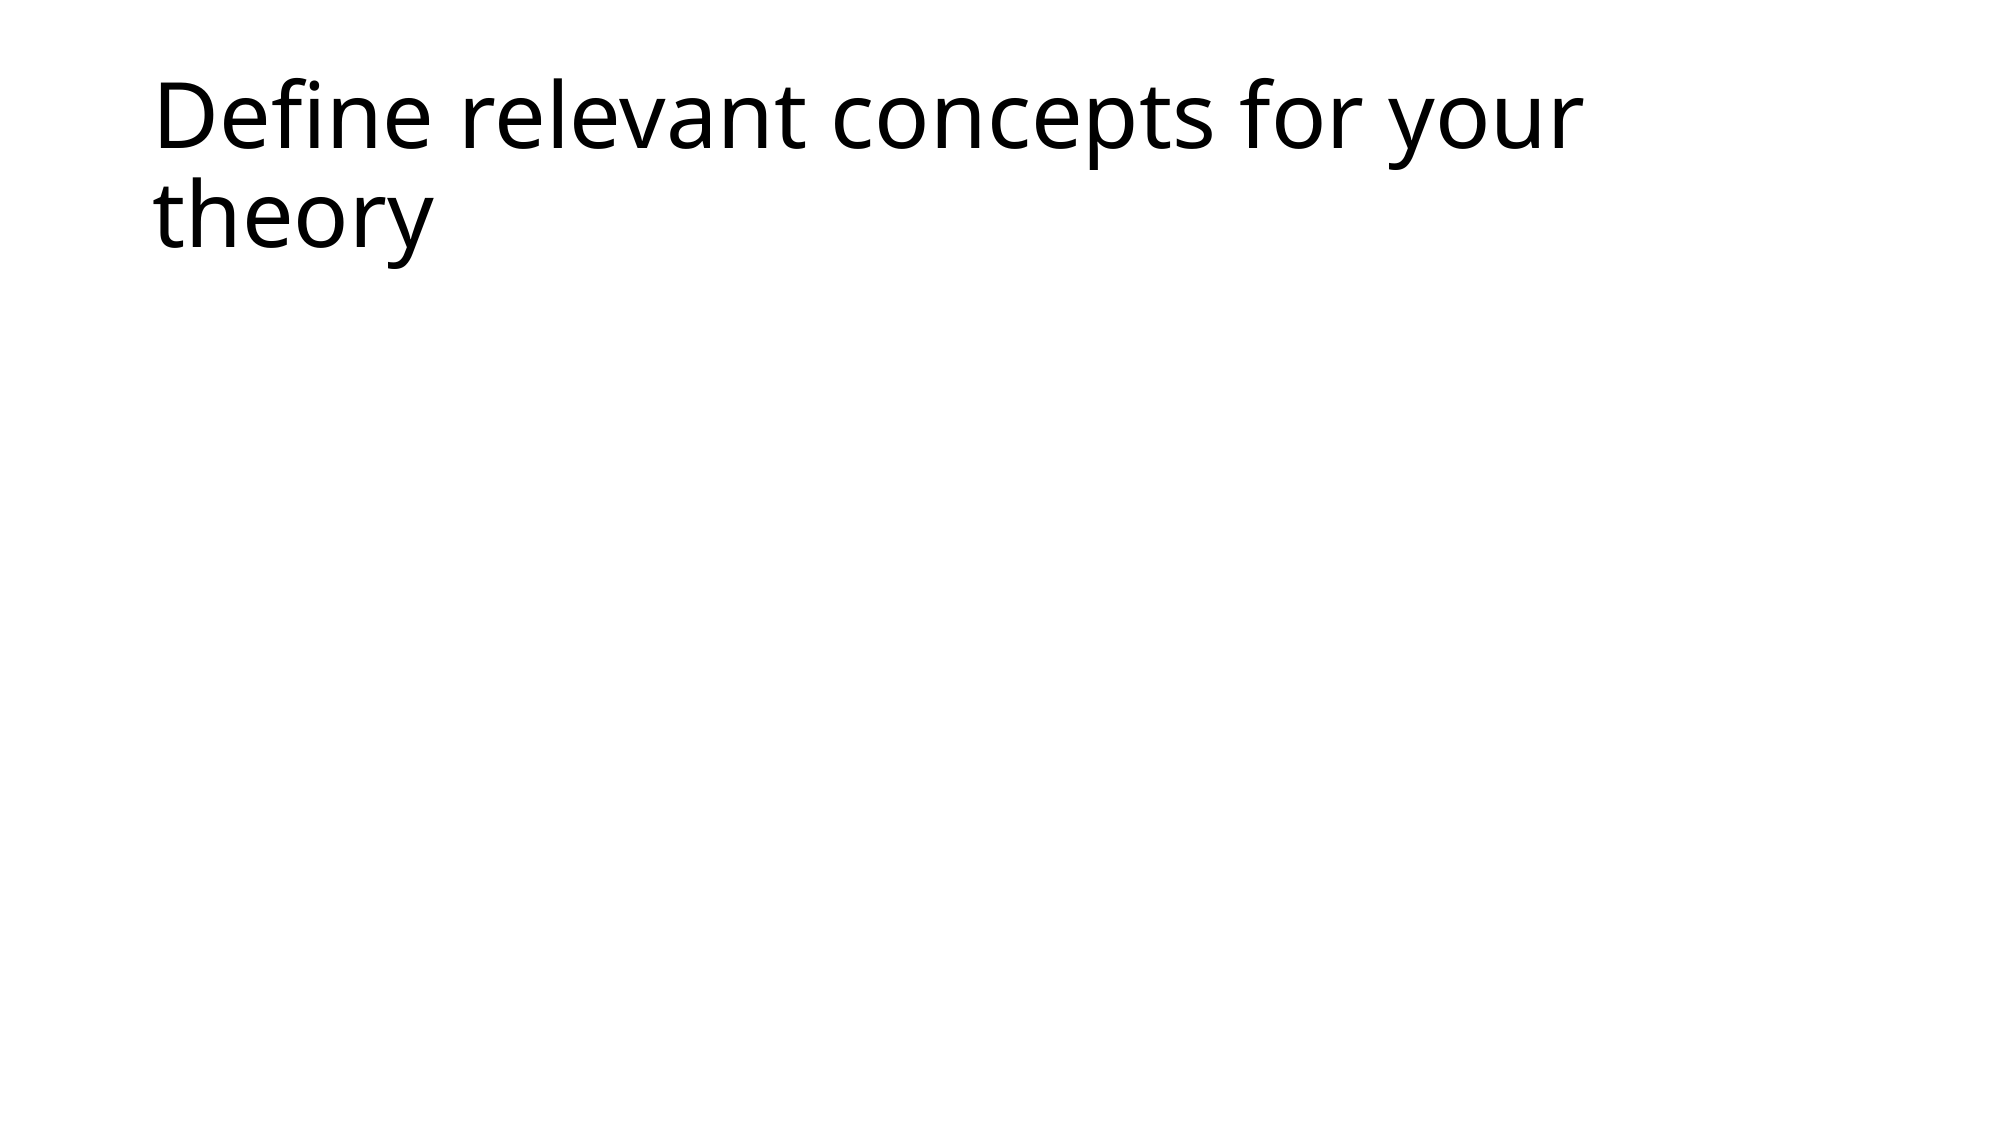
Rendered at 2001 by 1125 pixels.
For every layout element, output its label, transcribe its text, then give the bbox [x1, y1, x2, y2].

title Define relevant concepts for your theory [137, 59, 1863, 278]
